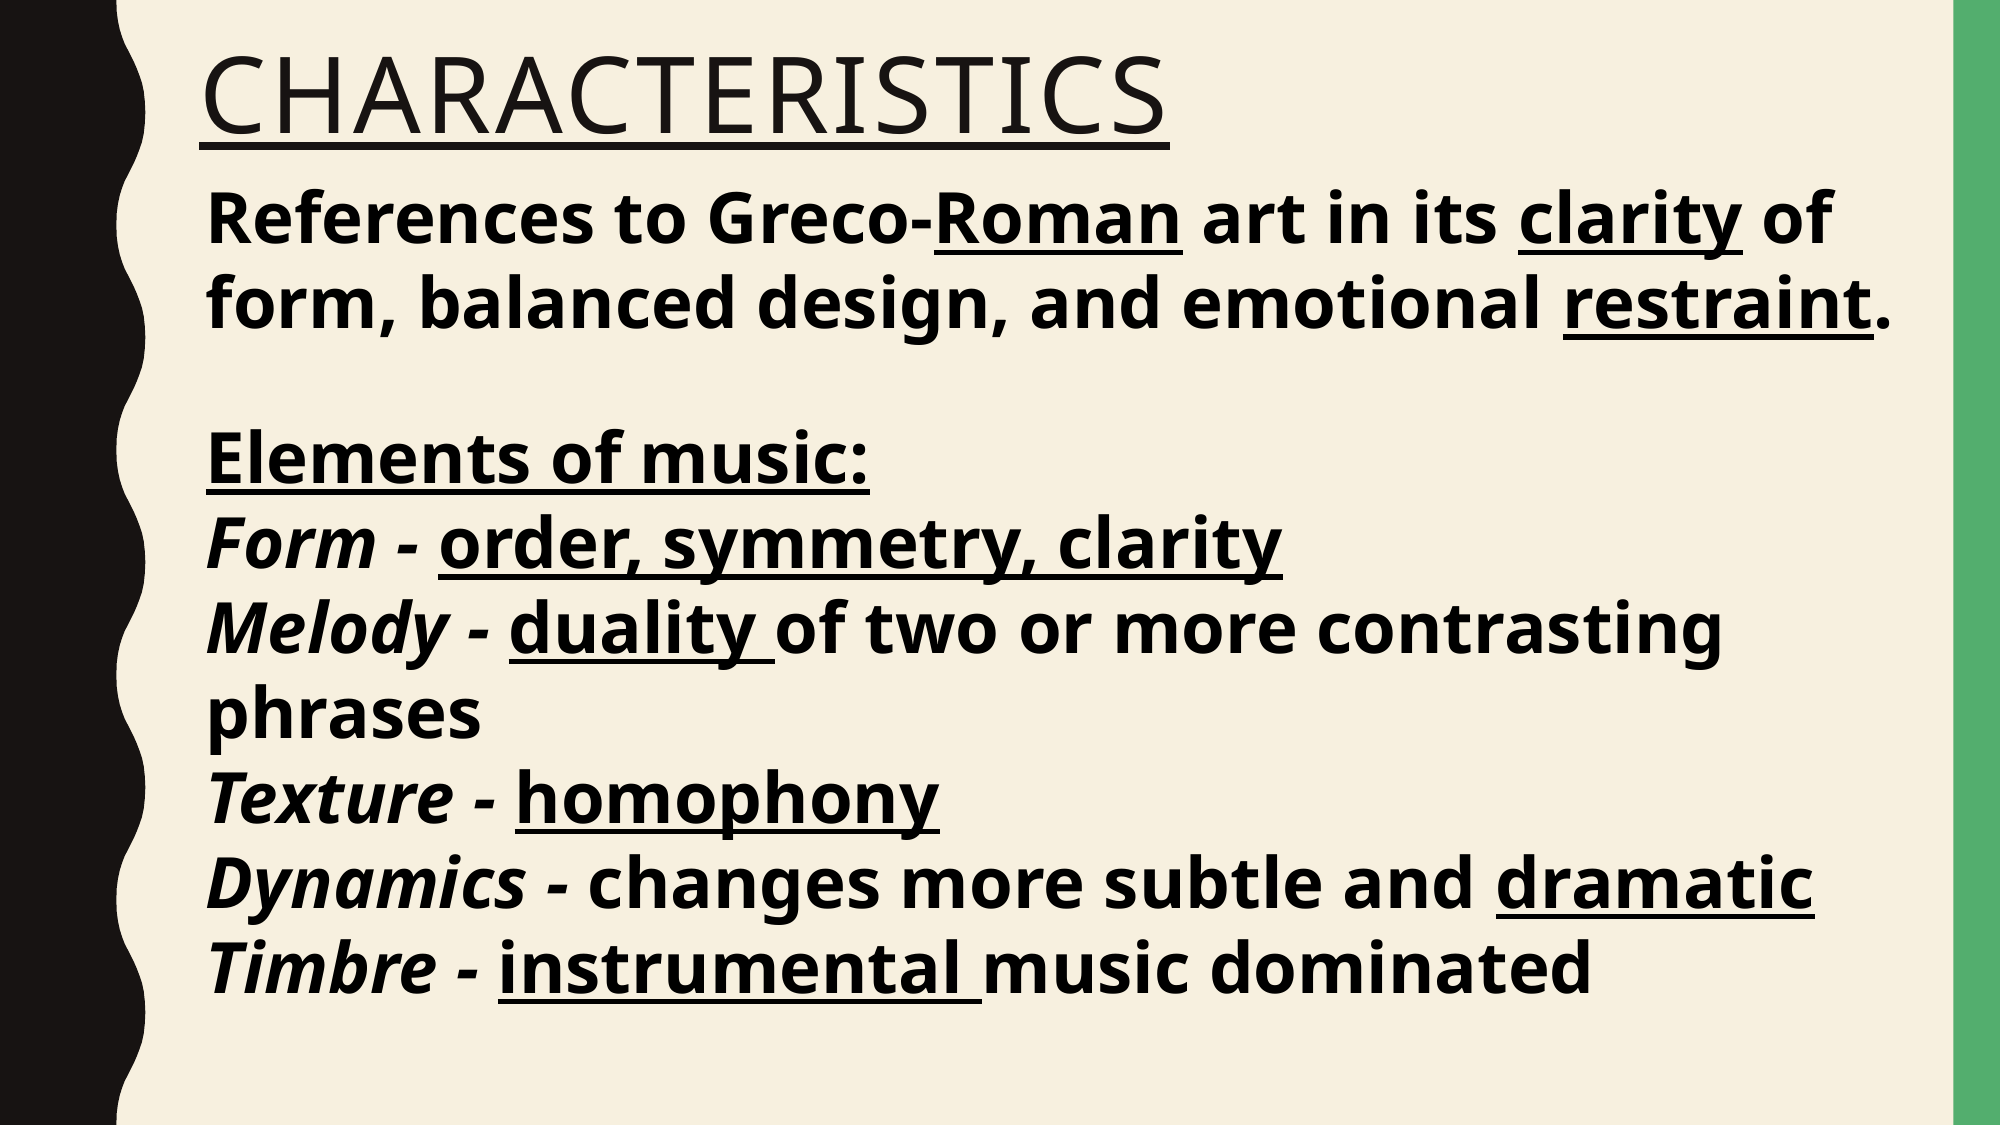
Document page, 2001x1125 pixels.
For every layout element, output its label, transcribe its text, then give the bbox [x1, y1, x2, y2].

title characteristics [184, 34, 1854, 170]
text_box References to Greco-Roman art in its clarity of form, balanced design, and emotional restraint. Elements of music: Form - order, symmetry, clarity Melody - duality of two or more contrasting phrases Texture - homophony Dynamics - changes more subtle and dramatic Timbre - instrumental music dominated [191, 165, 1933, 1125]
